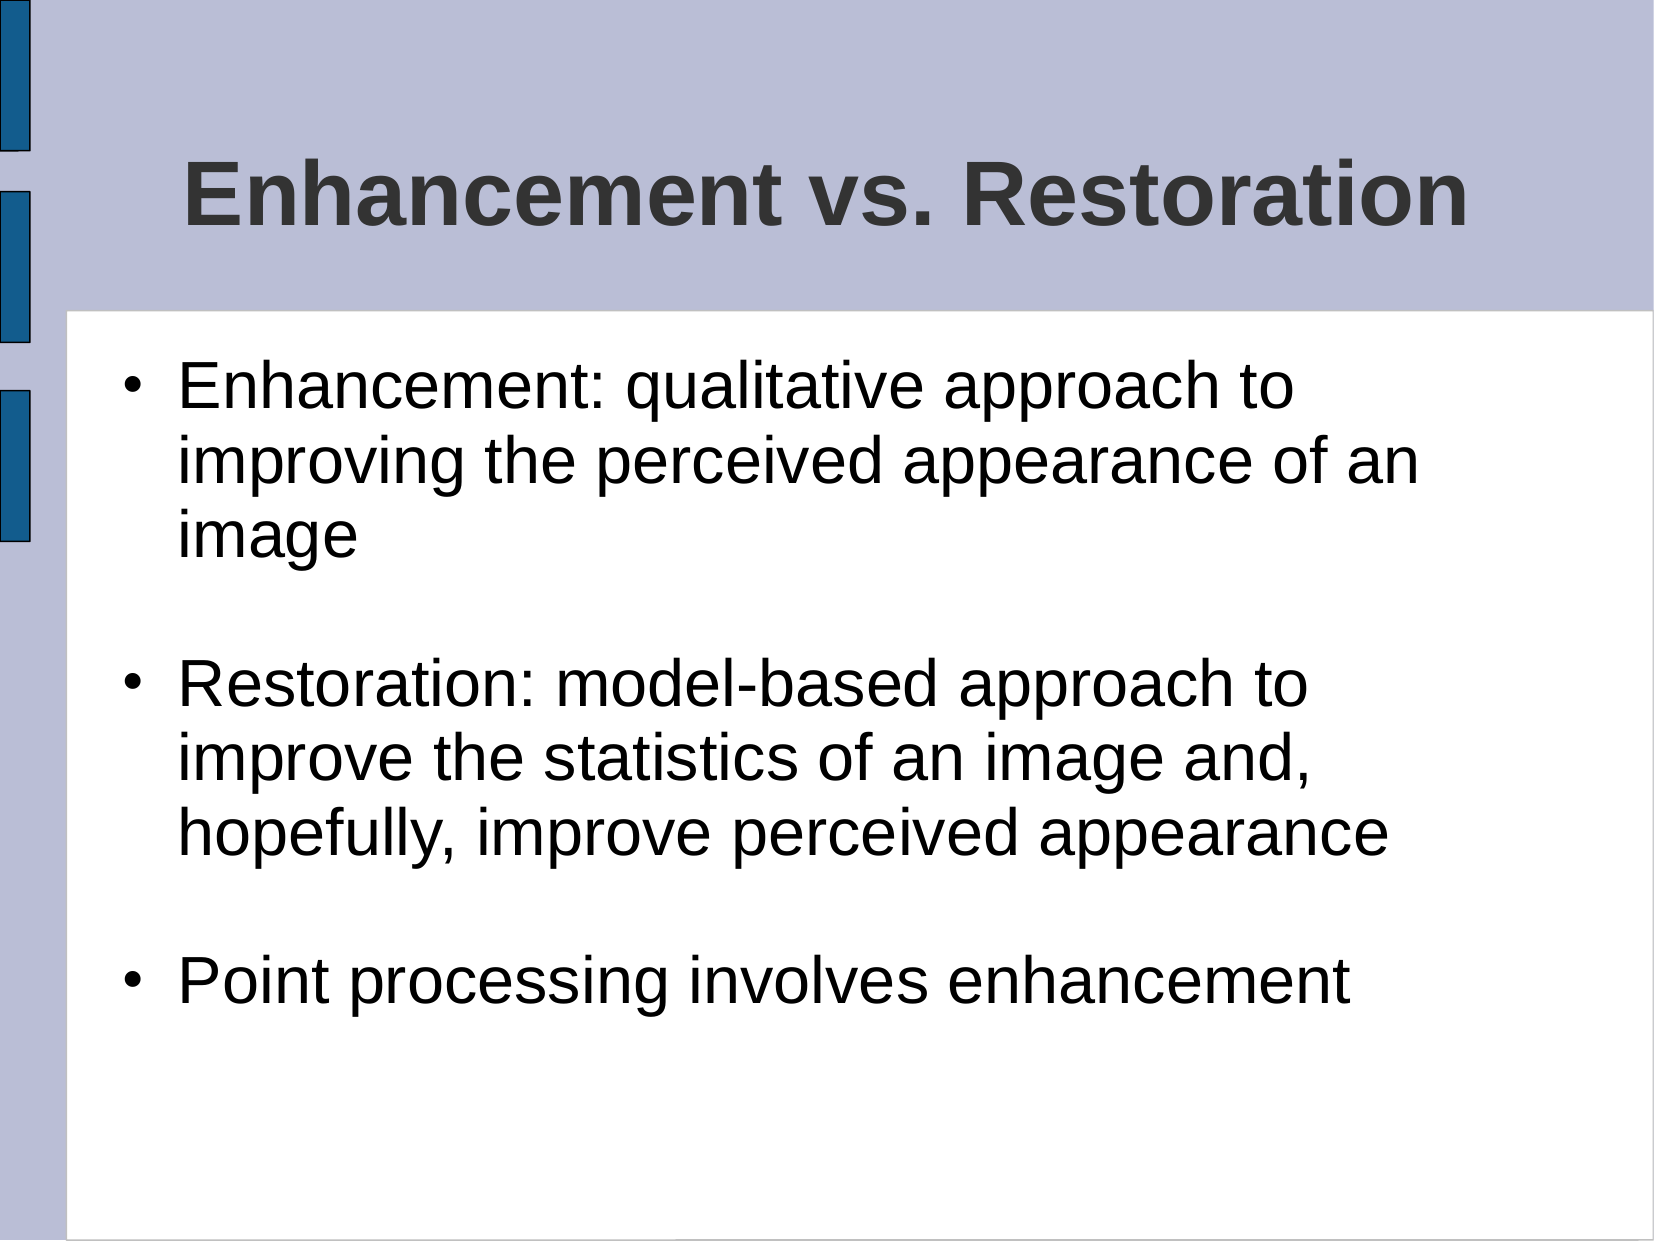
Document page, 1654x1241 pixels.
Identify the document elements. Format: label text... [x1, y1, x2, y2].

list Enhancement: qualitative approach to improving the perceived appearance of an image Restoration: model-based approach to improve the statistics of an image and, hopefully, improve perceived appearance Point processing involves enhancement [121, 344, 1534, 1126]
title Enhancement vs. Restoration [121, 91, 1534, 298]
